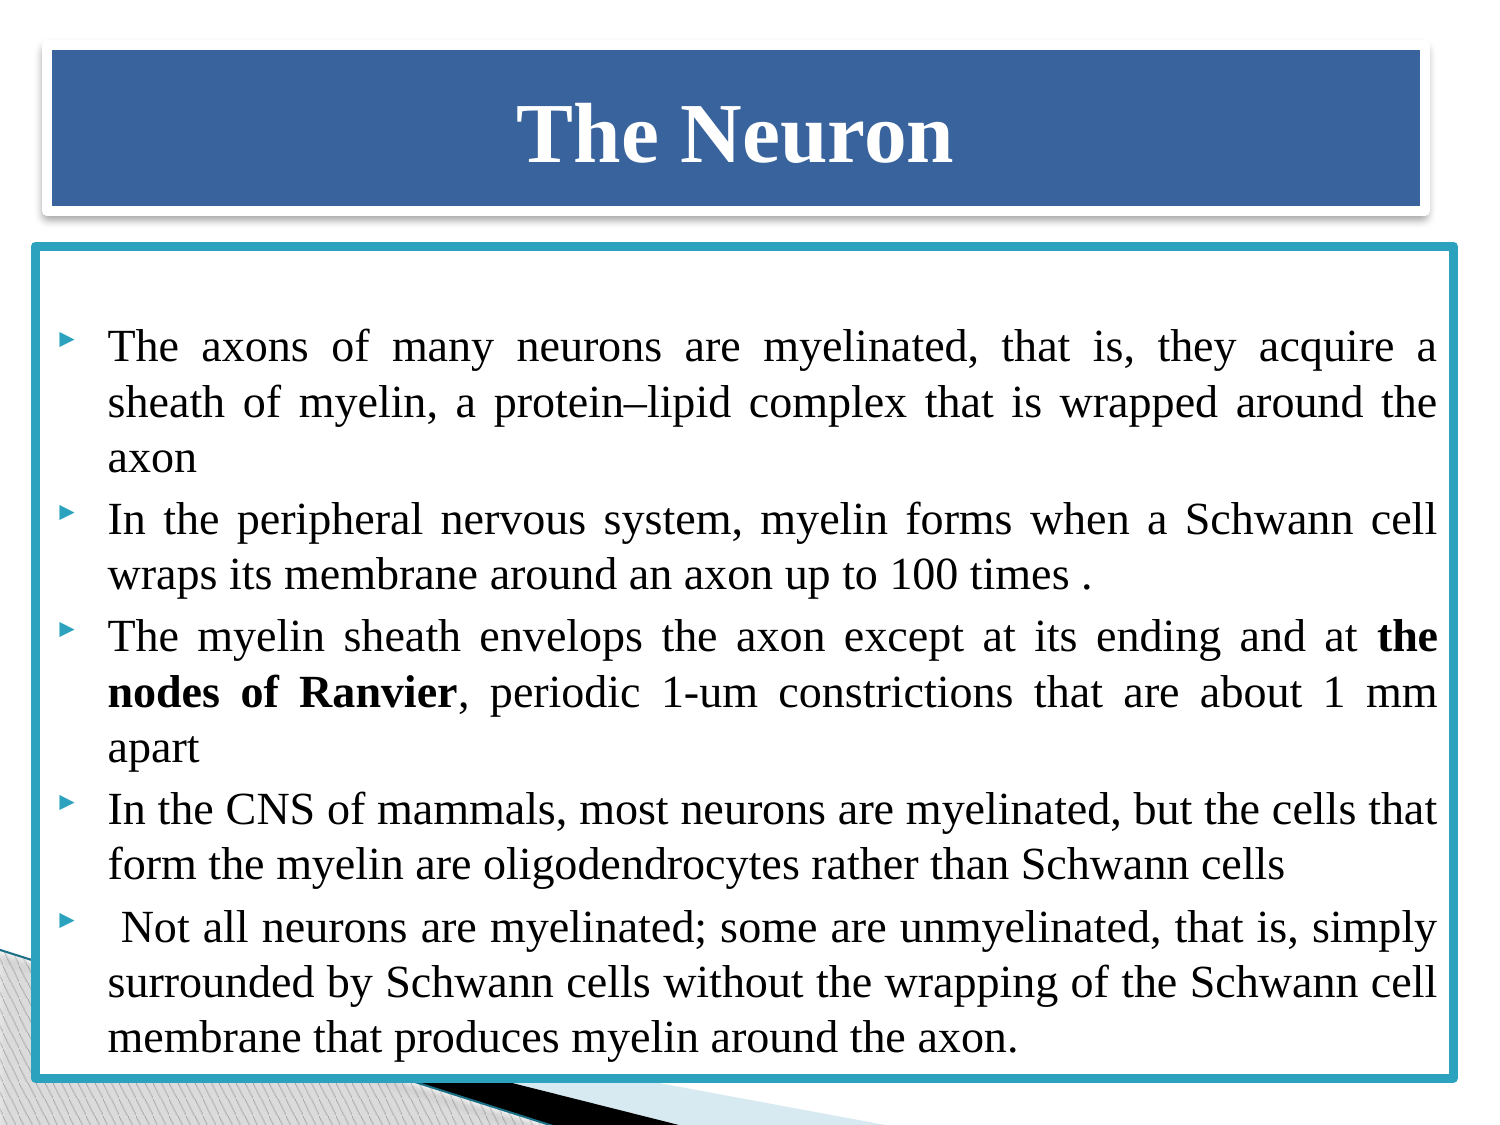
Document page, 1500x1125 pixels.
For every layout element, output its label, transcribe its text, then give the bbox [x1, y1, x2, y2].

list The axons of many neurons are myelinated, that is, they acquire a sheath of myelin, a protein–lipid complex that is wrapped around the axon In the peripheral nervous system, myelin forms when a Schwann cell wraps its membrane around an axon up to 100 times . The myelin sheath envelops the axon except at its ending and at the nodes of Ranvier, periodic 1-um constrictions that are about 1 mm apart In the CNS of mammals, most neurons are myelinated, but the cells that form the myelin are oligodendrocytes rather than Schwann cells Not all neurons are myelinated; some are unmyelinated, that is, simply surrounded by Schwann cells without the wrapping of the Schwann cell membrane that produces myelin around the axon. [31, 242, 1458, 1083]
title The Neuron [42, 40, 1430, 216]
